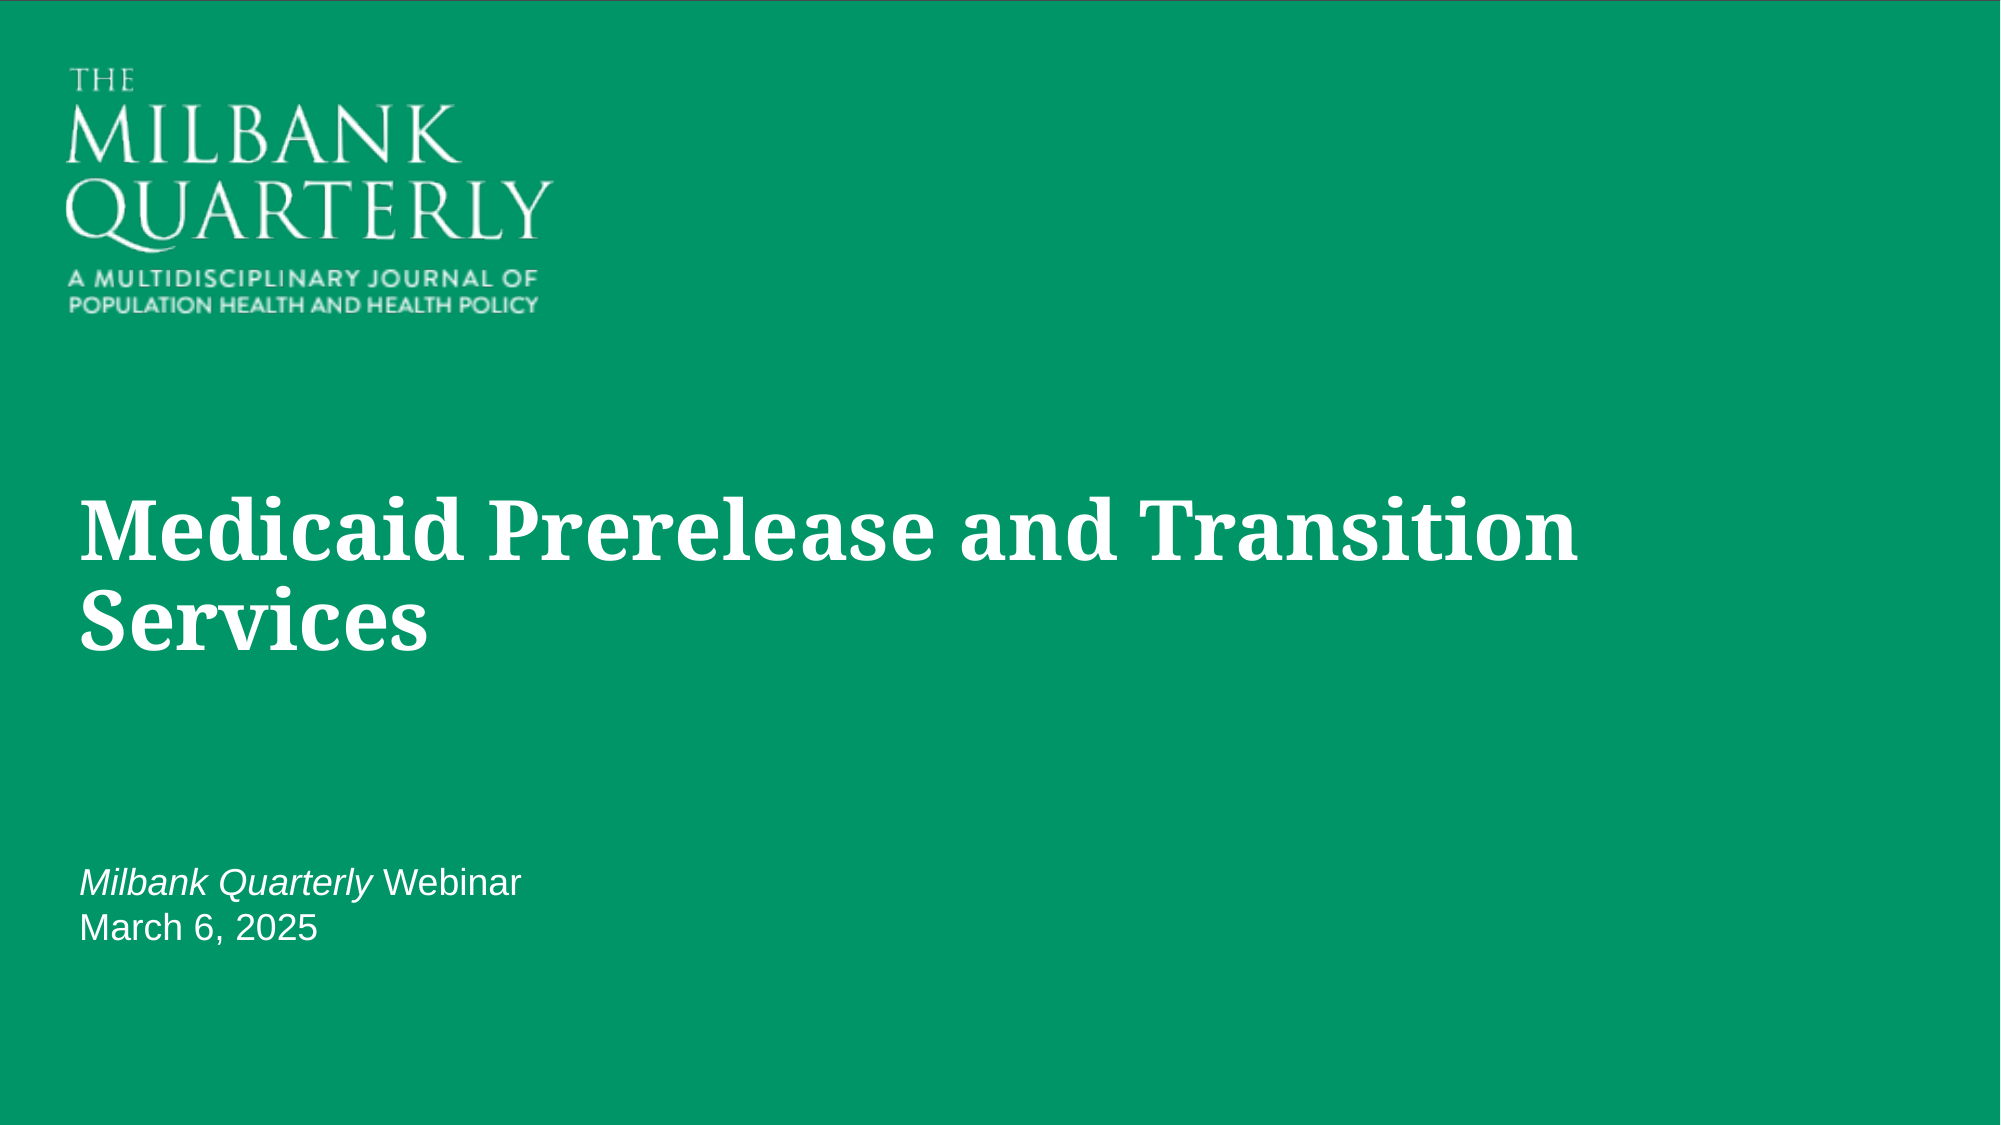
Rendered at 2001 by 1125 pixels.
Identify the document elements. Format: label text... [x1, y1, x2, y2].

text_box Medicaid Prerelease and Transition Services [64, 481, 1936, 644]
text_box Milbank Quarterly Webinar March 6, 2025 [64, 850, 1056, 1025]
